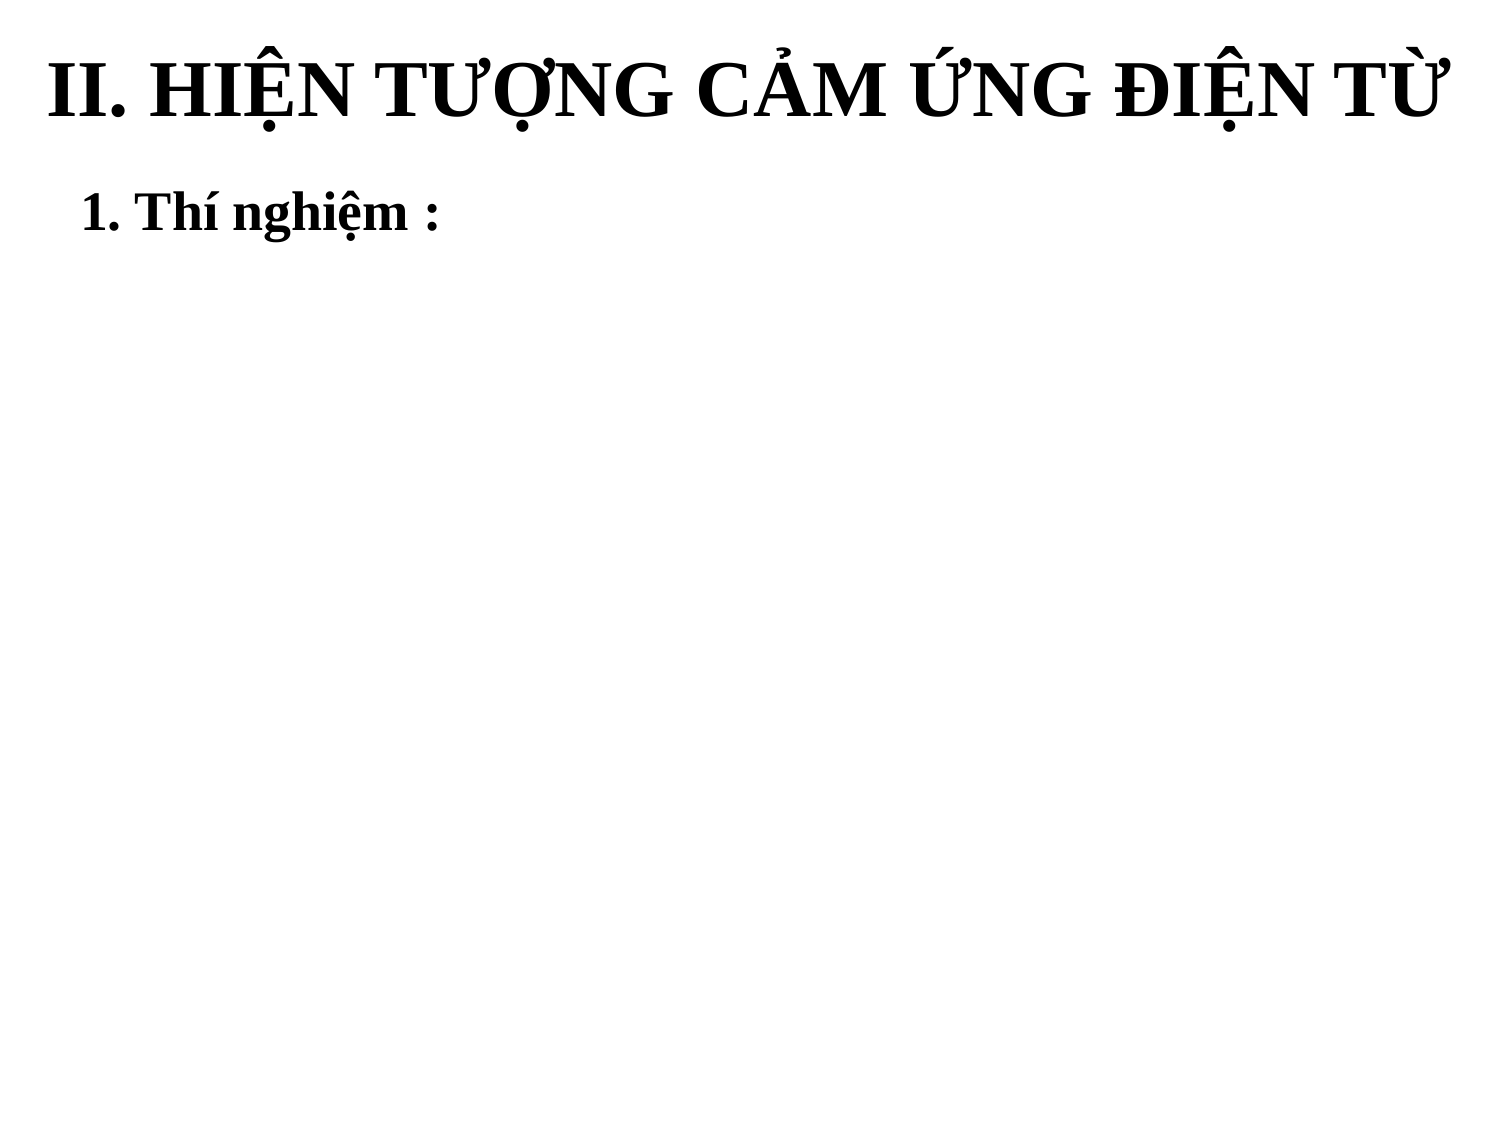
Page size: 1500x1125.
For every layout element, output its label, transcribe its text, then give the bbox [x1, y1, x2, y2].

list 1. Thí nghiệm : [64, 172, 644, 315]
title II. HIỆN TƯỢNG CẢM ỨNG ĐIỆN TỪ [0, 0, 1500, 183]
